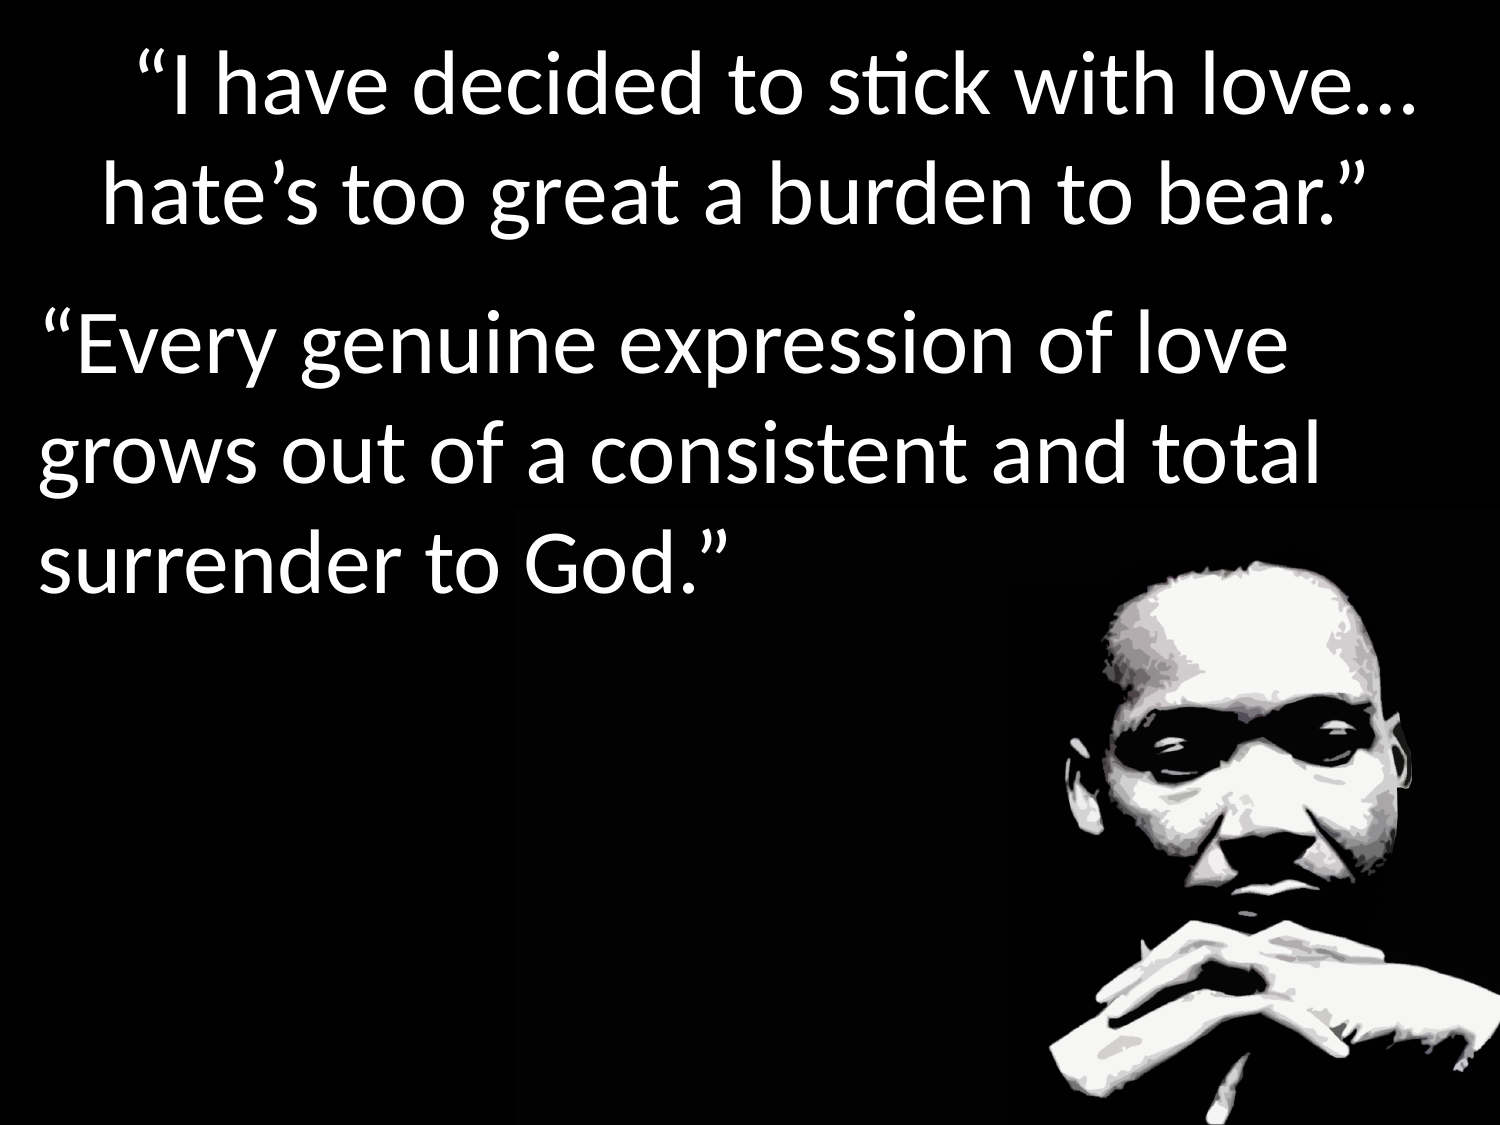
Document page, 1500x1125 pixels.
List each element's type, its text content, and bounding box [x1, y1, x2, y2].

text_box “I have decided to stick with love… hate’s too great a burden to bear.” “Every genuine expression of love grows out of a consistent and total surrender to God.” [22, 15, 1472, 620]
picture [514, 509, 1500, 1125]
